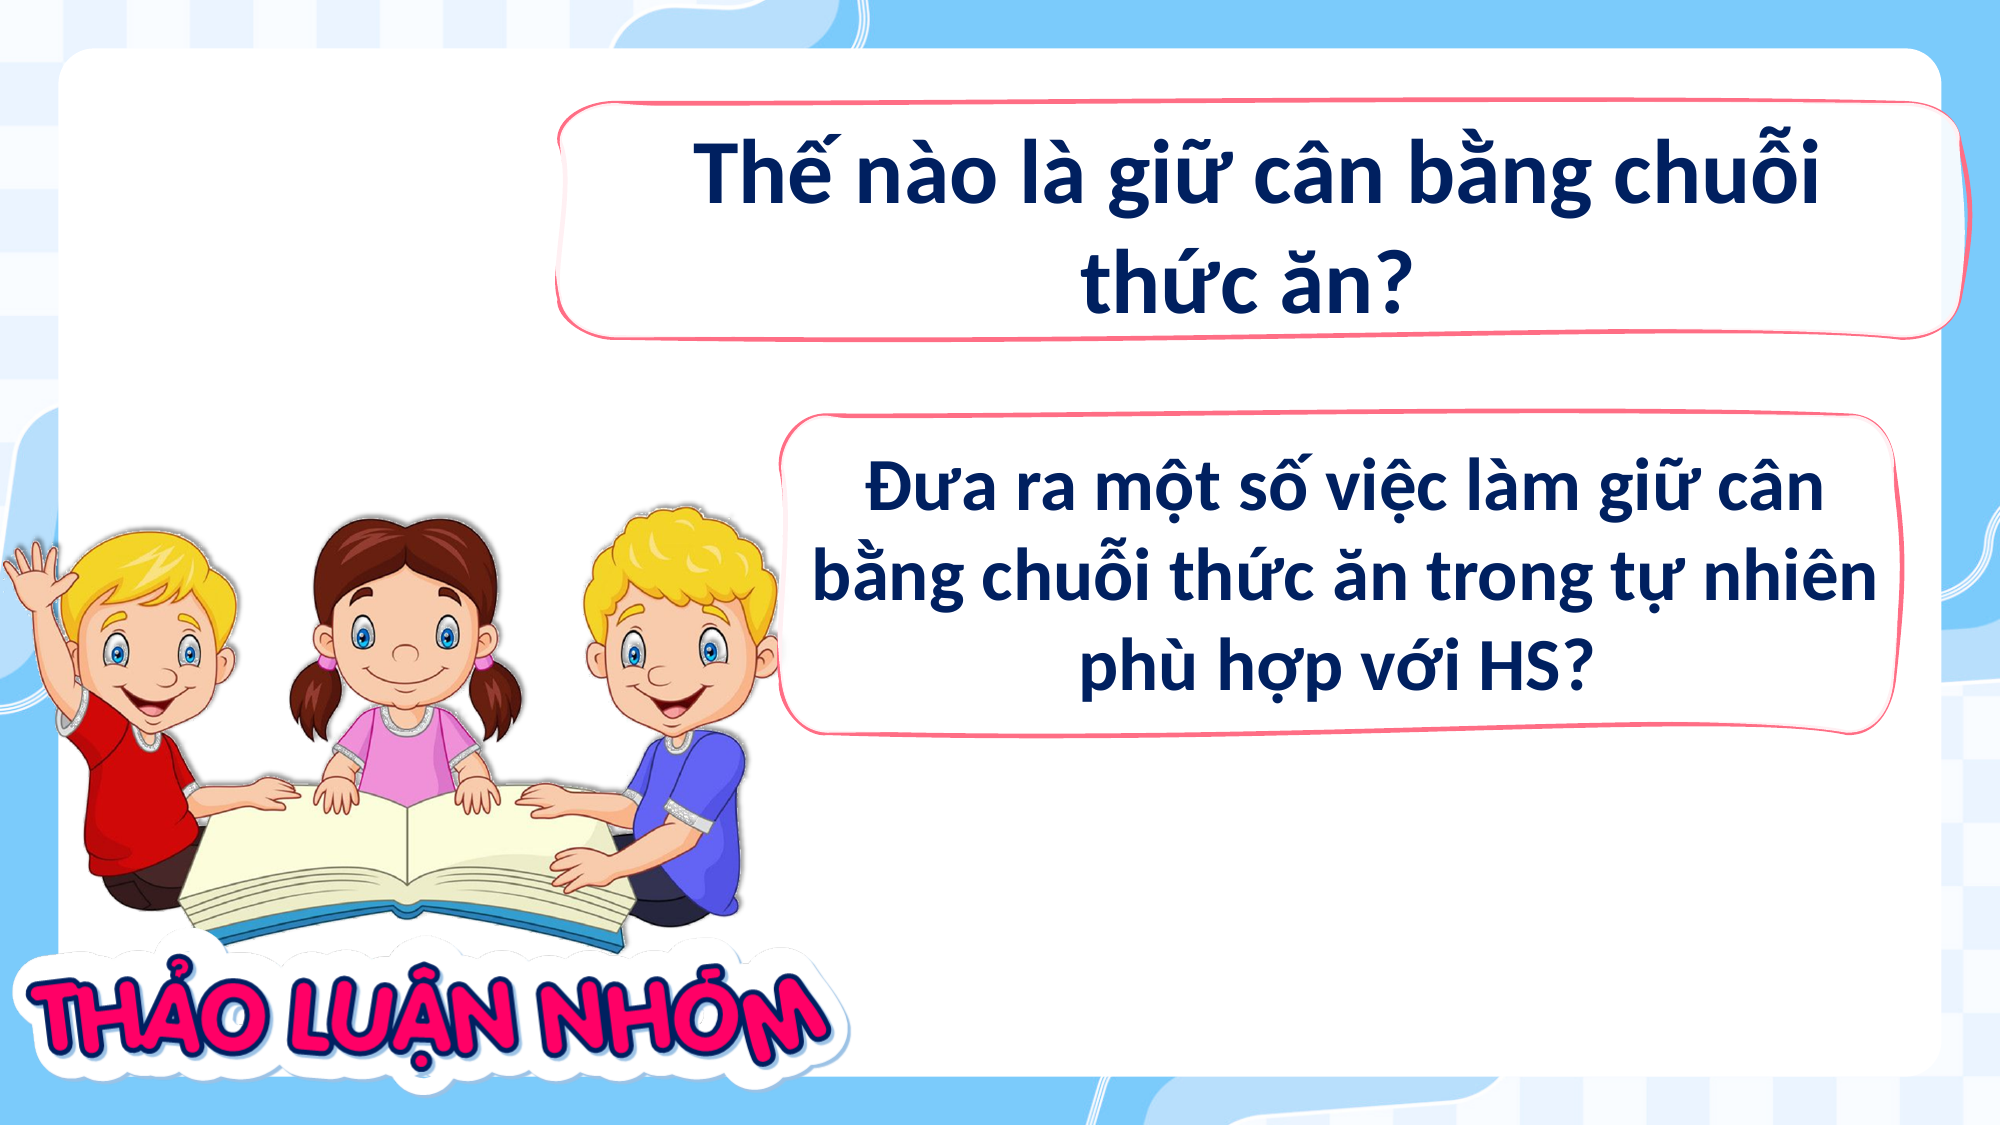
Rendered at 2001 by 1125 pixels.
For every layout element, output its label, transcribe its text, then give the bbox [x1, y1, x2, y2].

text_box Thế nào là giữ cân bằng chuỗi thức ăn? [606, 104, 1911, 339]
text_box Đưa ra một số việc làm giữ cân bằng chuỗi thức ăn trong tự nhiên phù hợp với HS? [791, 427, 1908, 713]
text_box [554, 99, 1970, 338]
text_box [798, 410, 1879, 427]
text_box [791, 713, 1884, 736]
picture [0, 0, 2000, 1125]
text_box [57, 47, 1943, 1078]
